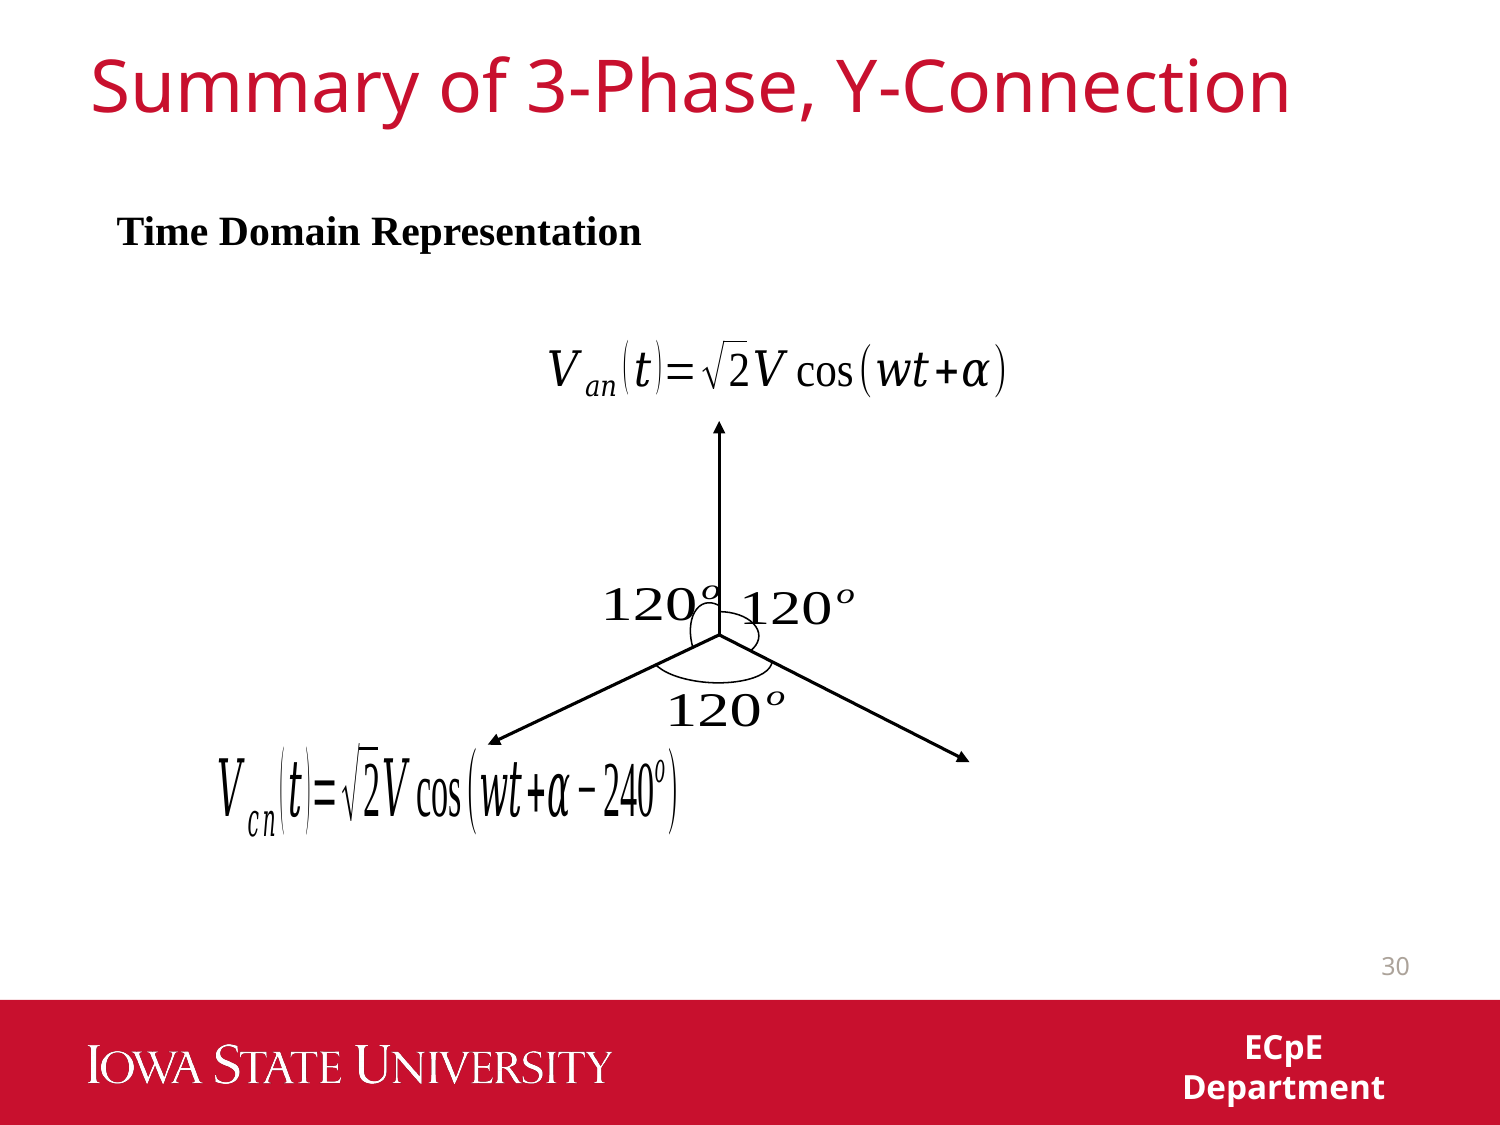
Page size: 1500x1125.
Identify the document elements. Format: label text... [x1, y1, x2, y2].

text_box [217, 337, 1283, 859]
picture [87, 1044, 613, 1088]
text_box ECpE Department [1142, 1035, 1425, 1096]
list Time Domain Representation [101, 196, 720, 283]
slide_number 30 [1074, 937, 1425, 998]
title Summary of 3-Phase, Y-Connection [74, 24, 1402, 142]
